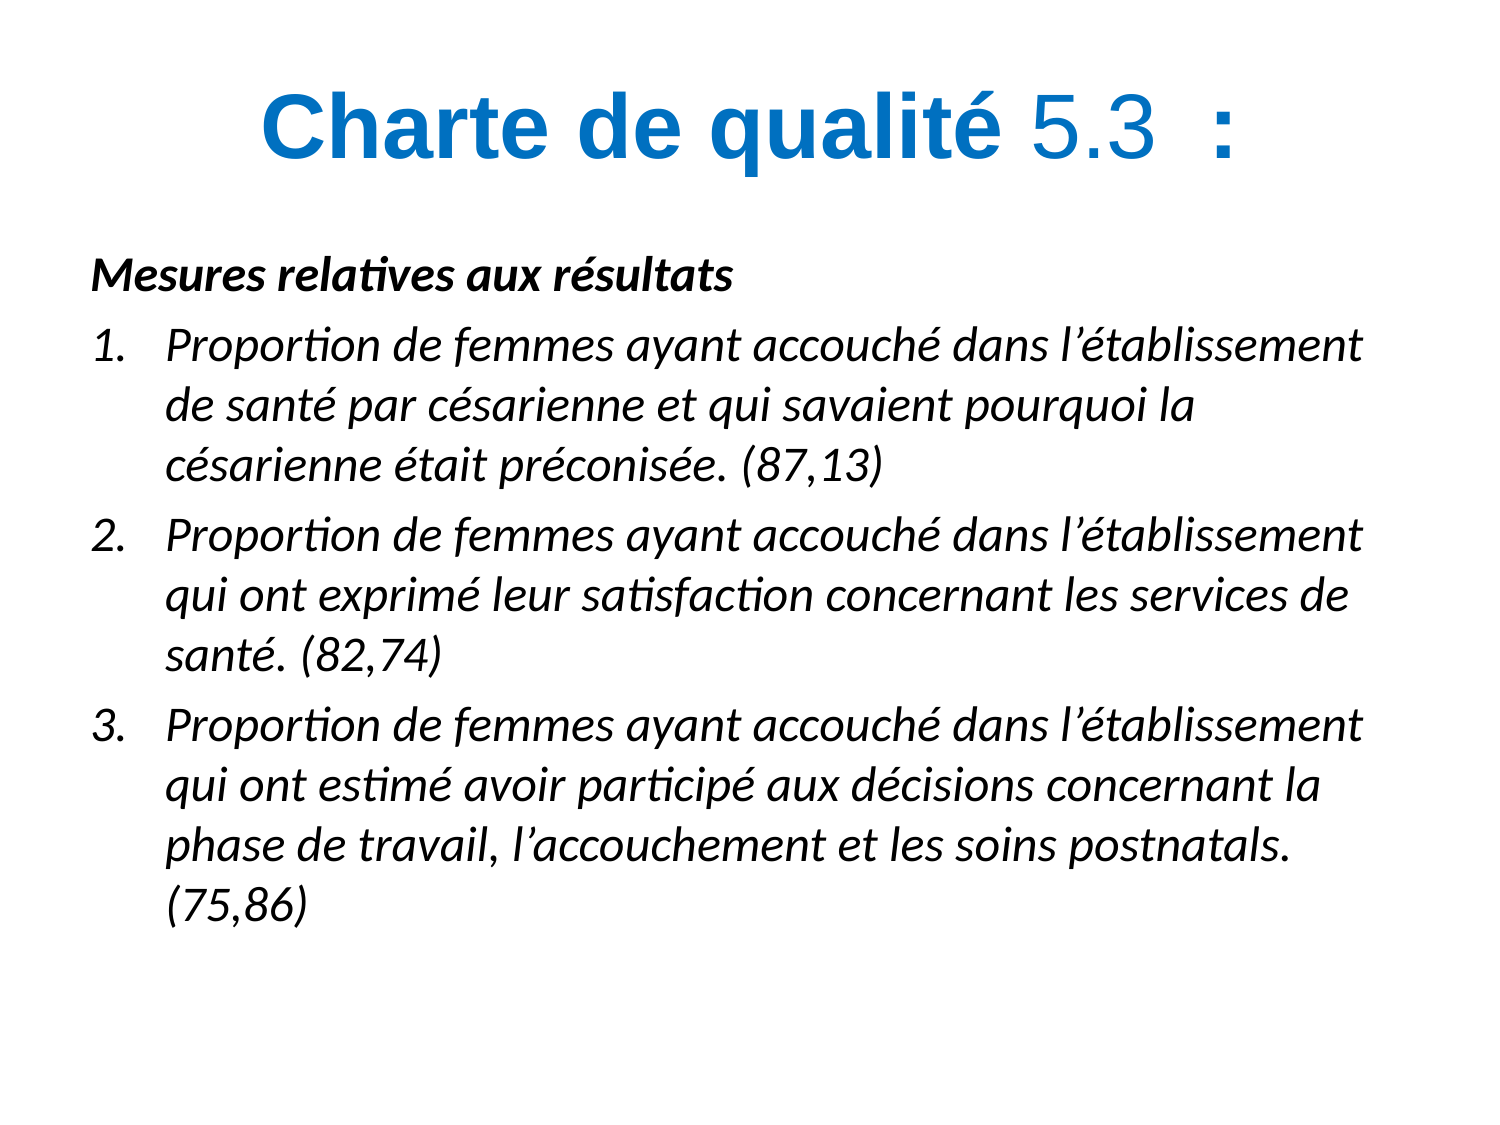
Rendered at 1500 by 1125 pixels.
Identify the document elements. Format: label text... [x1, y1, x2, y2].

title Charte de qualité 5.3 : [75, 45, 1425, 200]
list Mesures relatives aux résultats Proportion de femmes ayant accouché dans l’établissement de santé par césarienne et qui savaient pourquoi la césarienne était préconisée. (87,13) Proportion de femmes ayant accouché dans l’établissement qui ont exprimé leur satisfaction concernant les services de santé. (82,74) Proportion de femmes ayant accouché dans l’établissement qui ont estimé avoir participé aux décisions concernant la phase de travail, l’accouchement et les soins postnatals. (75,86) [75, 234, 1425, 1043]
